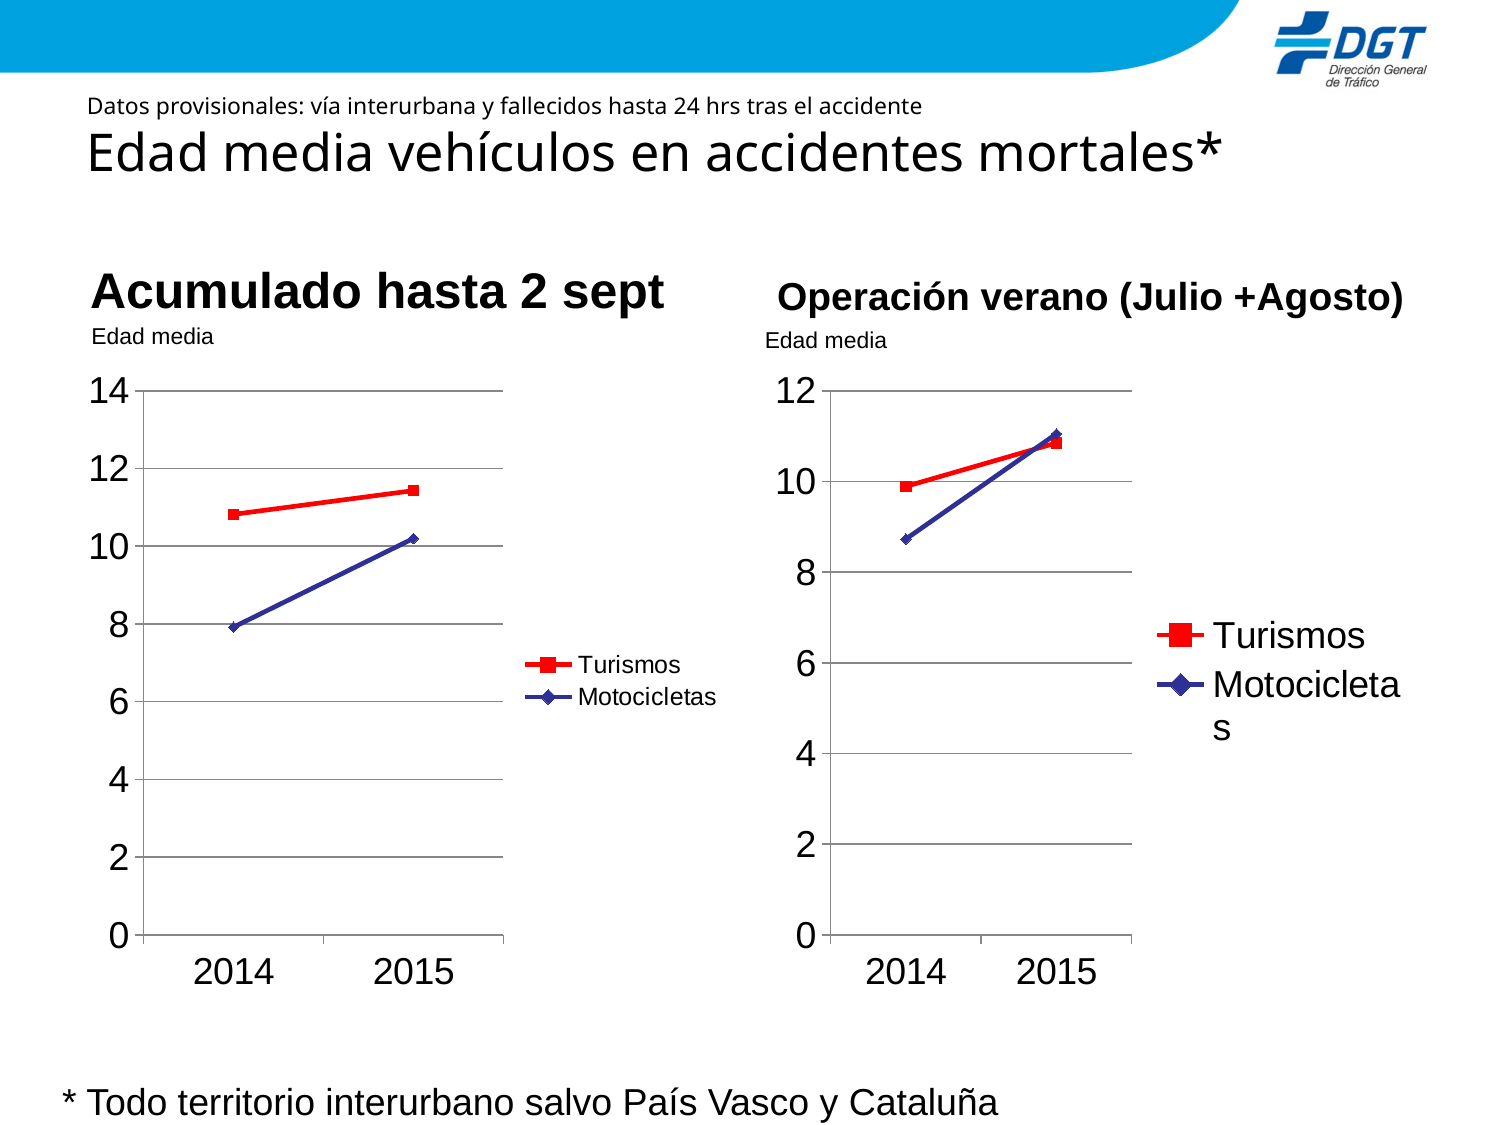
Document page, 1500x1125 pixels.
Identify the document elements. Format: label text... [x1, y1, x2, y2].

picture [0, 0, 1500, 1125]
text_box Edad media [749, 318, 939, 361]
list Operación verano (Julio +Agosto) [761, 251, 1425, 327]
chart [74, 356, 738, 1006]
text_box Edad media [76, 314, 266, 355]
text_box * Todo territorio interurbano salvo País Vasco y Cataluña [47, 1070, 1014, 1125]
chart [761, 356, 1426, 1006]
list Acumulado hasta 2 sept [75, 251, 738, 327]
title Datos provisionales: vía interurbana y fallecidos hasta 24 hrs tras el accidente Edad media vehículos en accidentes mortales* [71, 42, 1422, 231]
